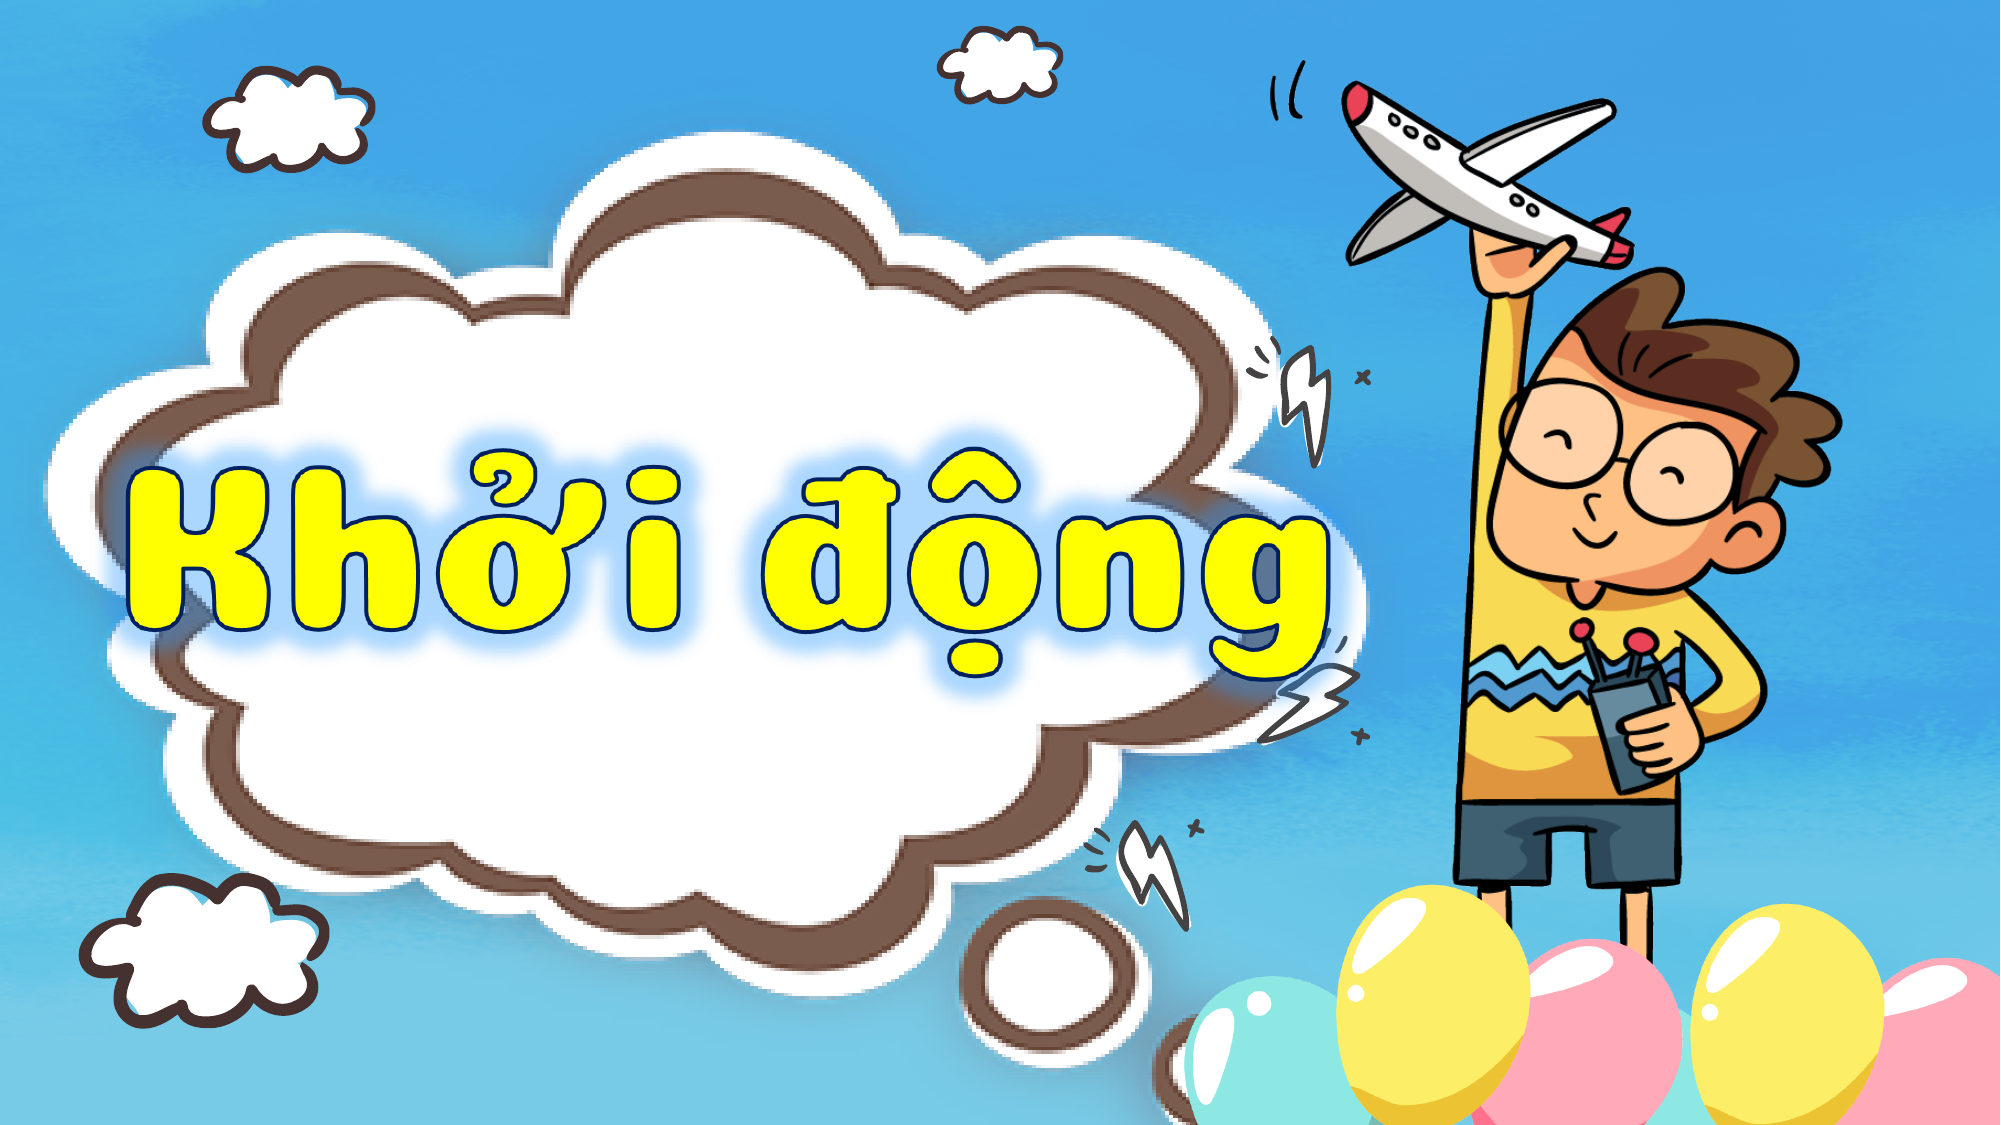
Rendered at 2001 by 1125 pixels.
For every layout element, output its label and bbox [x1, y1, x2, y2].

text_box [1275, 633, 1383, 773]
picture [0, 0, 2000, 1125]
text_box [1104, 785, 1213, 925]
text_box [1265, 317, 1373, 401]
